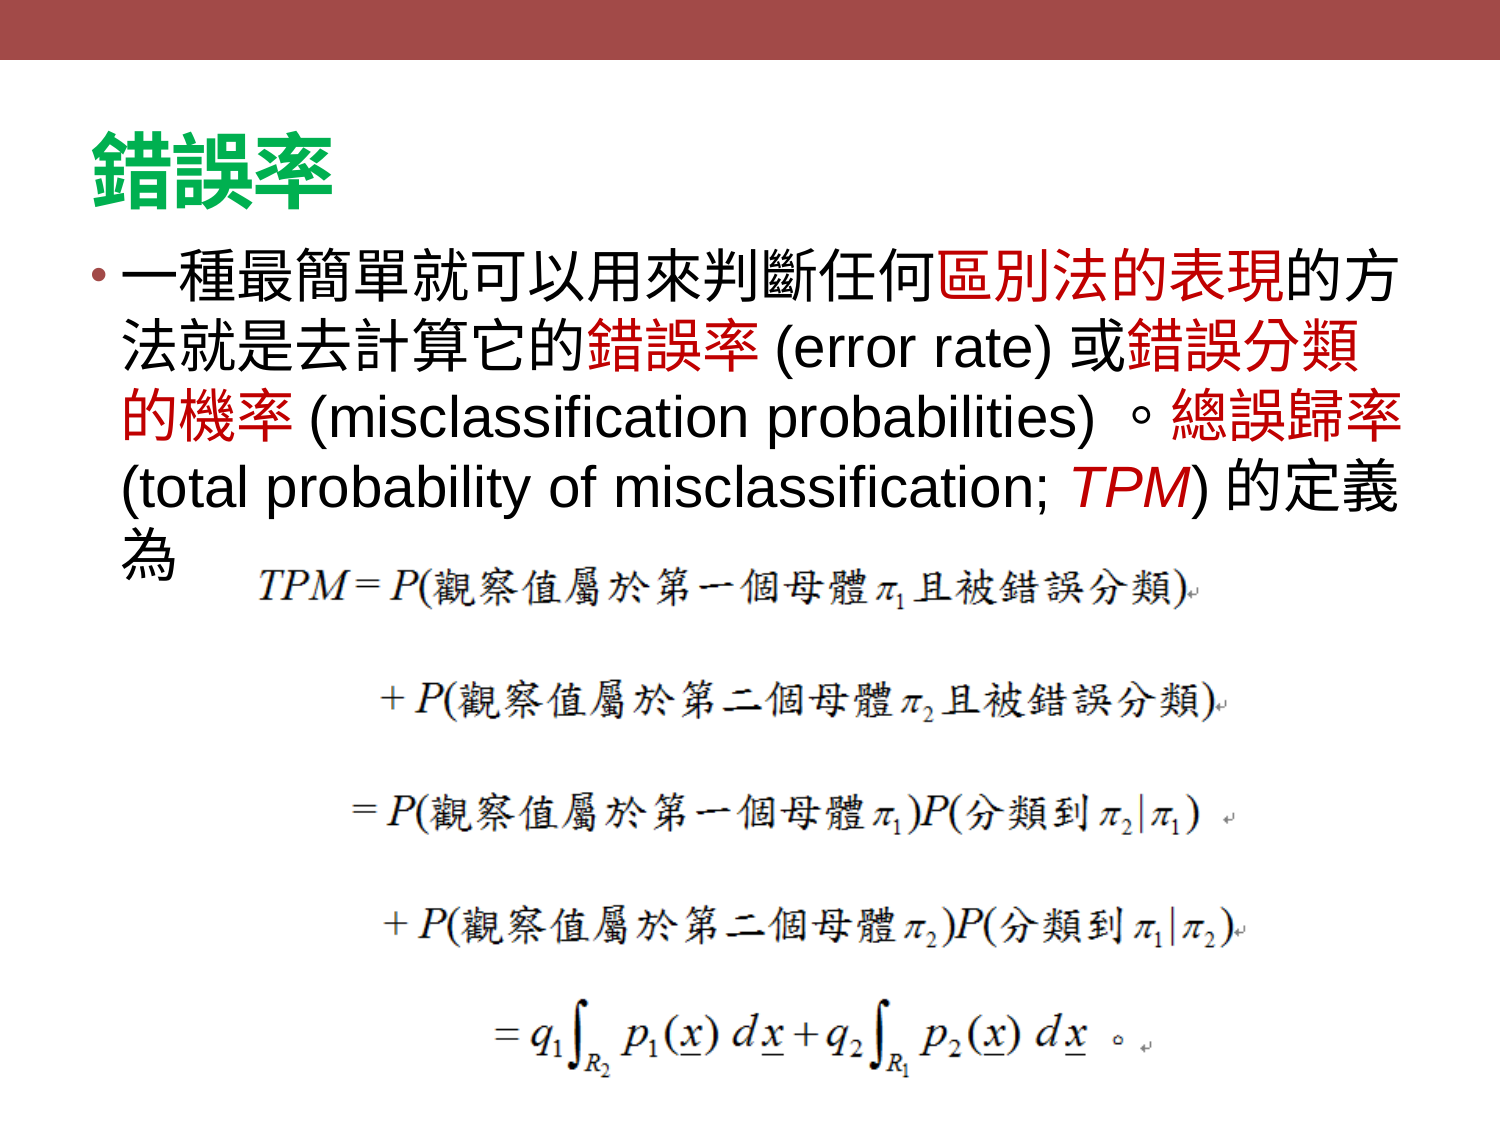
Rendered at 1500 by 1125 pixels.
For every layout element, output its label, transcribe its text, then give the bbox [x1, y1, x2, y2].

title 錯誤率 [75, 87, 1425, 231]
picture [218, 550, 1261, 1087]
list 一種最簡單就可以用來判斷任何區別法的表現的方法就是去計算它的錯誤率(error rate)或錯誤分類的機率(misclassification probabilities)。總誤歸率(total probability of misclassification; TPM)的定義為 [75, 231, 1425, 1032]
